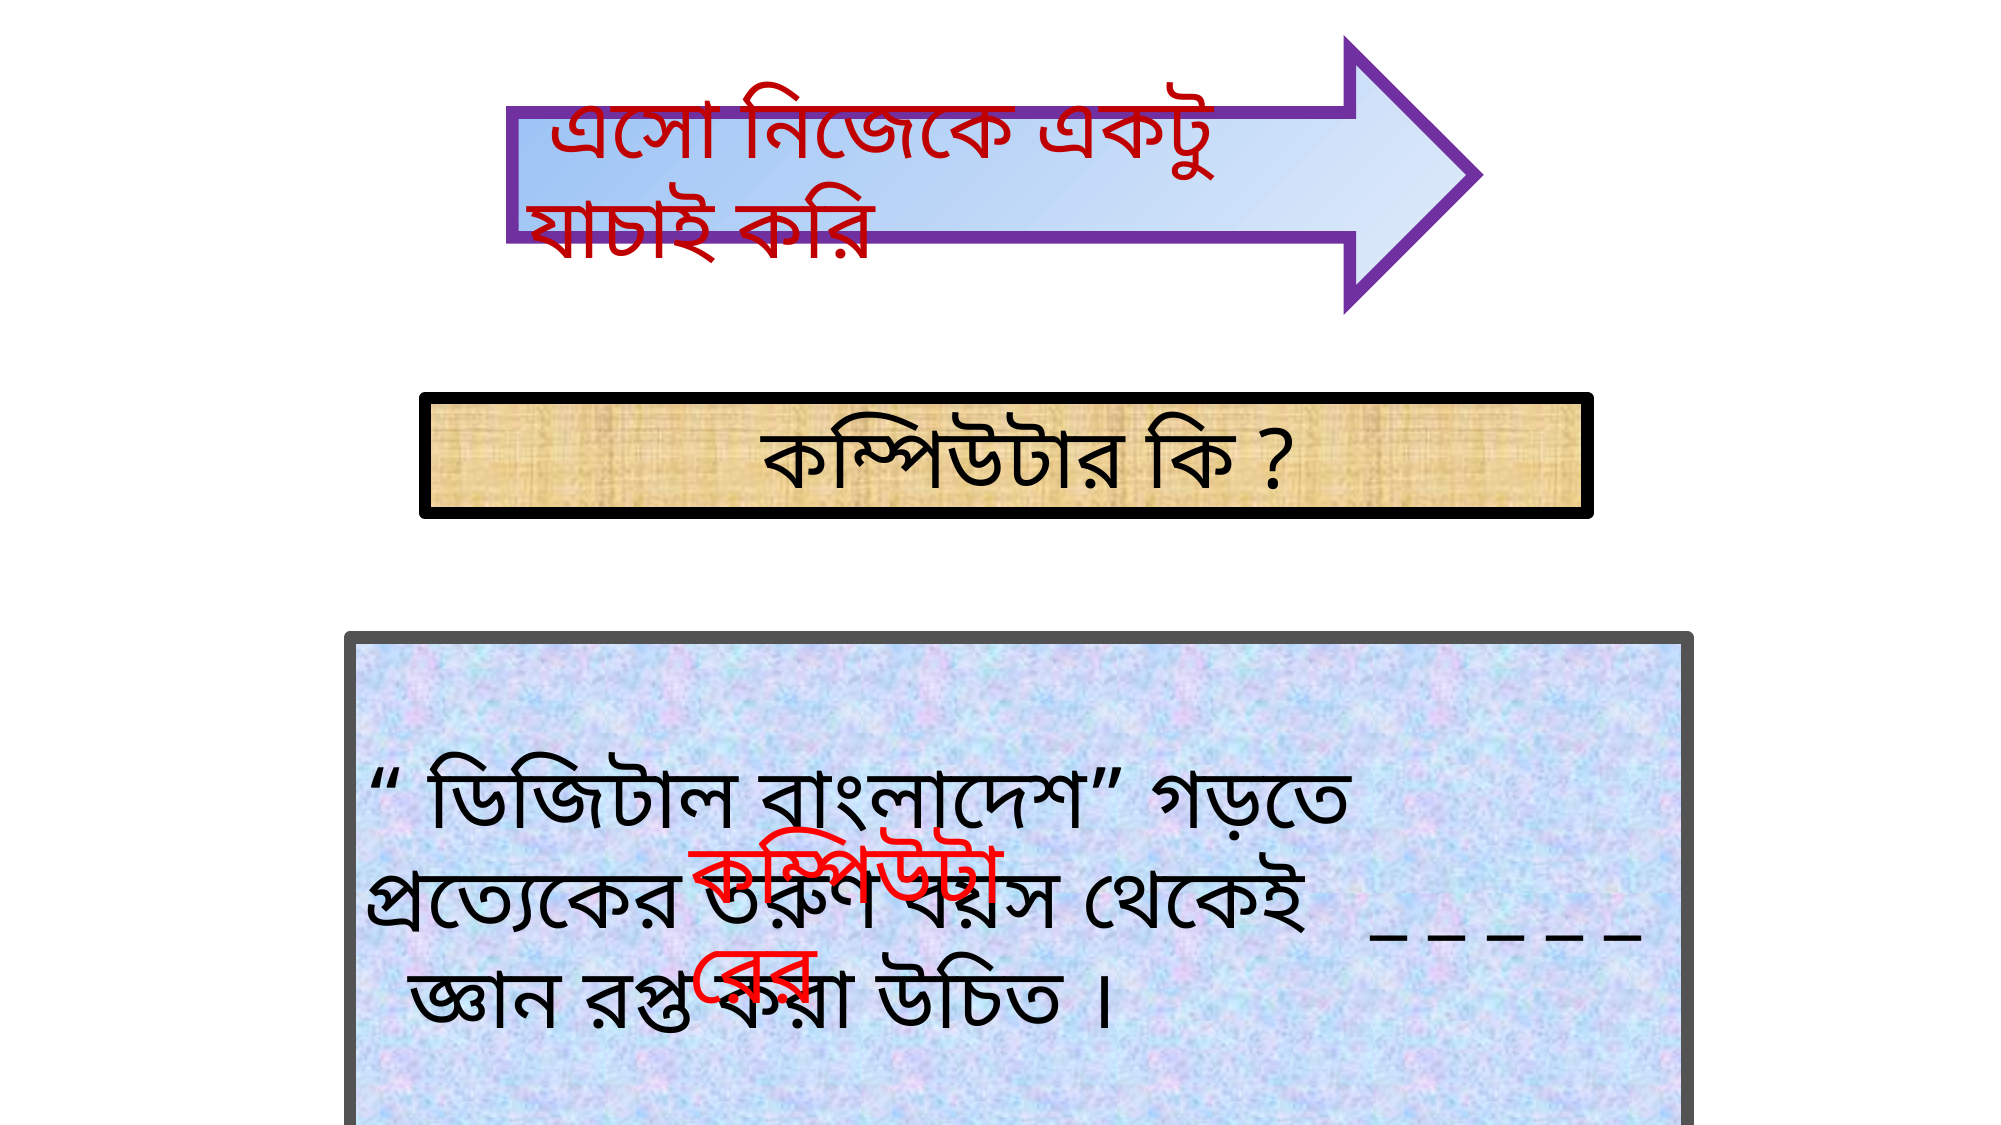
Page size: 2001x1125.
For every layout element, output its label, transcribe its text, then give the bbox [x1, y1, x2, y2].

text_box কম্পিউটারের [674, 812, 1050, 1028]
text_box “ ডিজিটাল বাংলাদেশ” গড়তে প্রত্যেকের তরুণ বয়স থেকেই _ _ _ _ _ জ্ঞান রপ্ত করা উচিত । [349, 637, 1688, 1125]
text_box কম্পিউটার কি ? [425, 398, 1588, 513]
text_box এসো নিজেকে একটু যাচাই করি [511, 47, 1477, 303]
